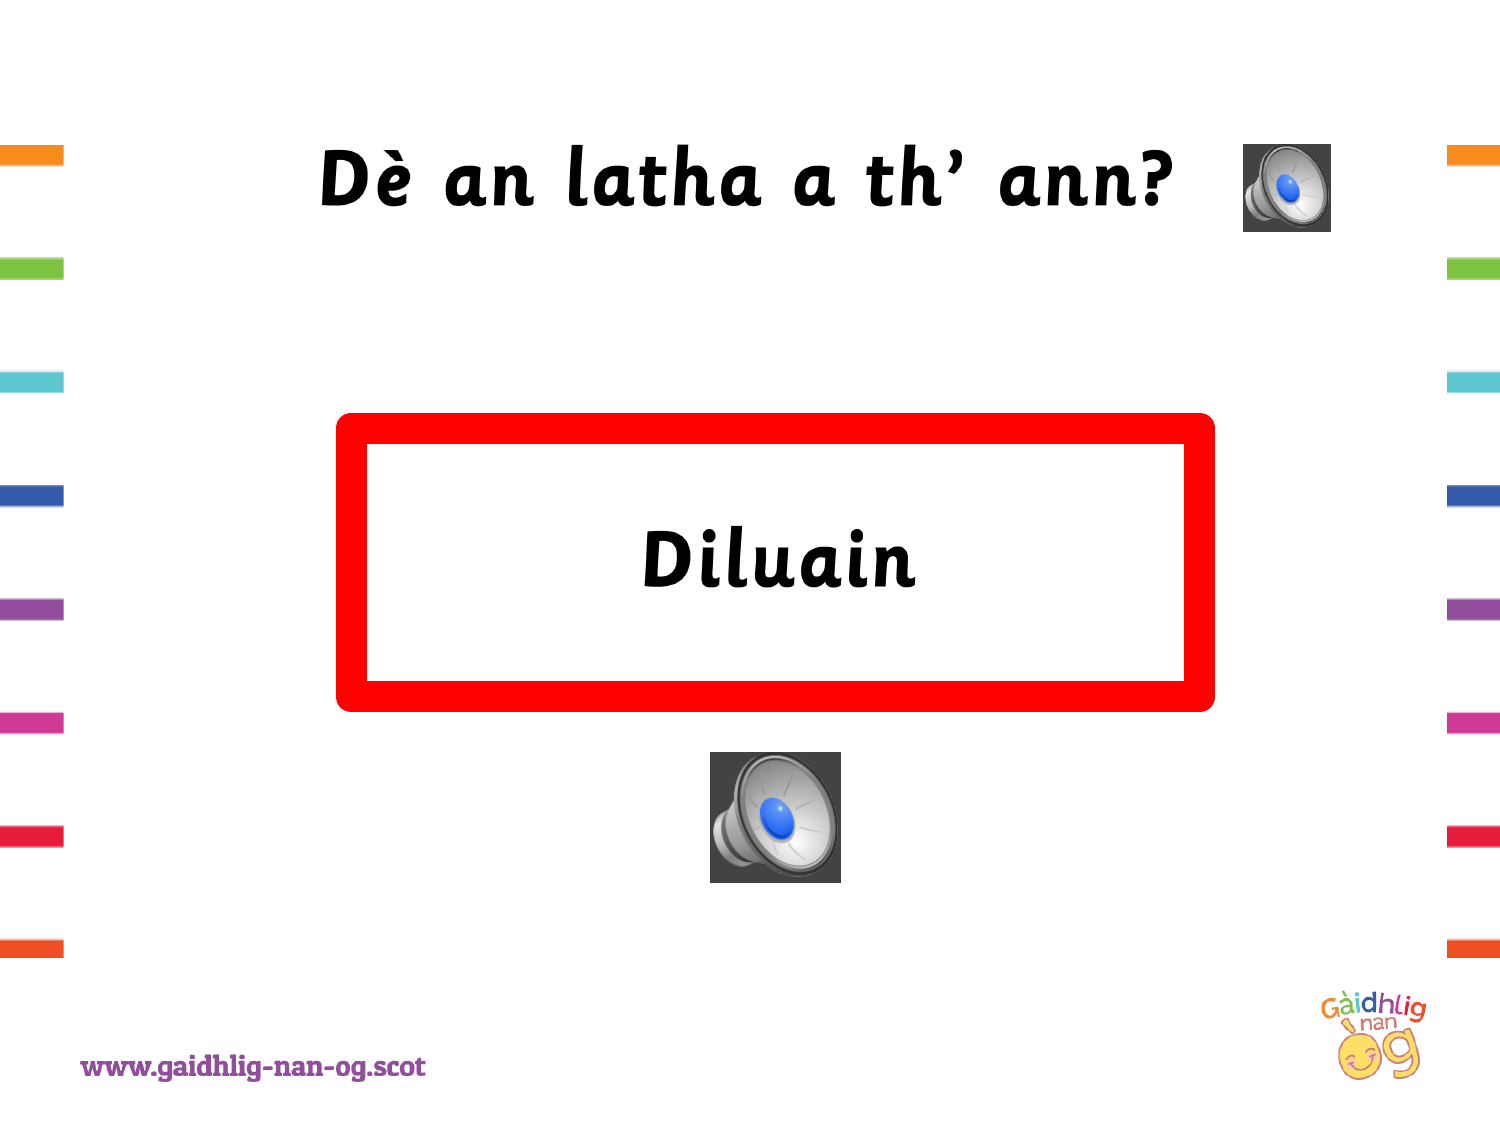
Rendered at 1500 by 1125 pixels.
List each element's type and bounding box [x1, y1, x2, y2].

text_box [1019, 428, 1200, 697]
picture [9, 49, 1500, 1093]
text_box [351, 428, 574, 697]
